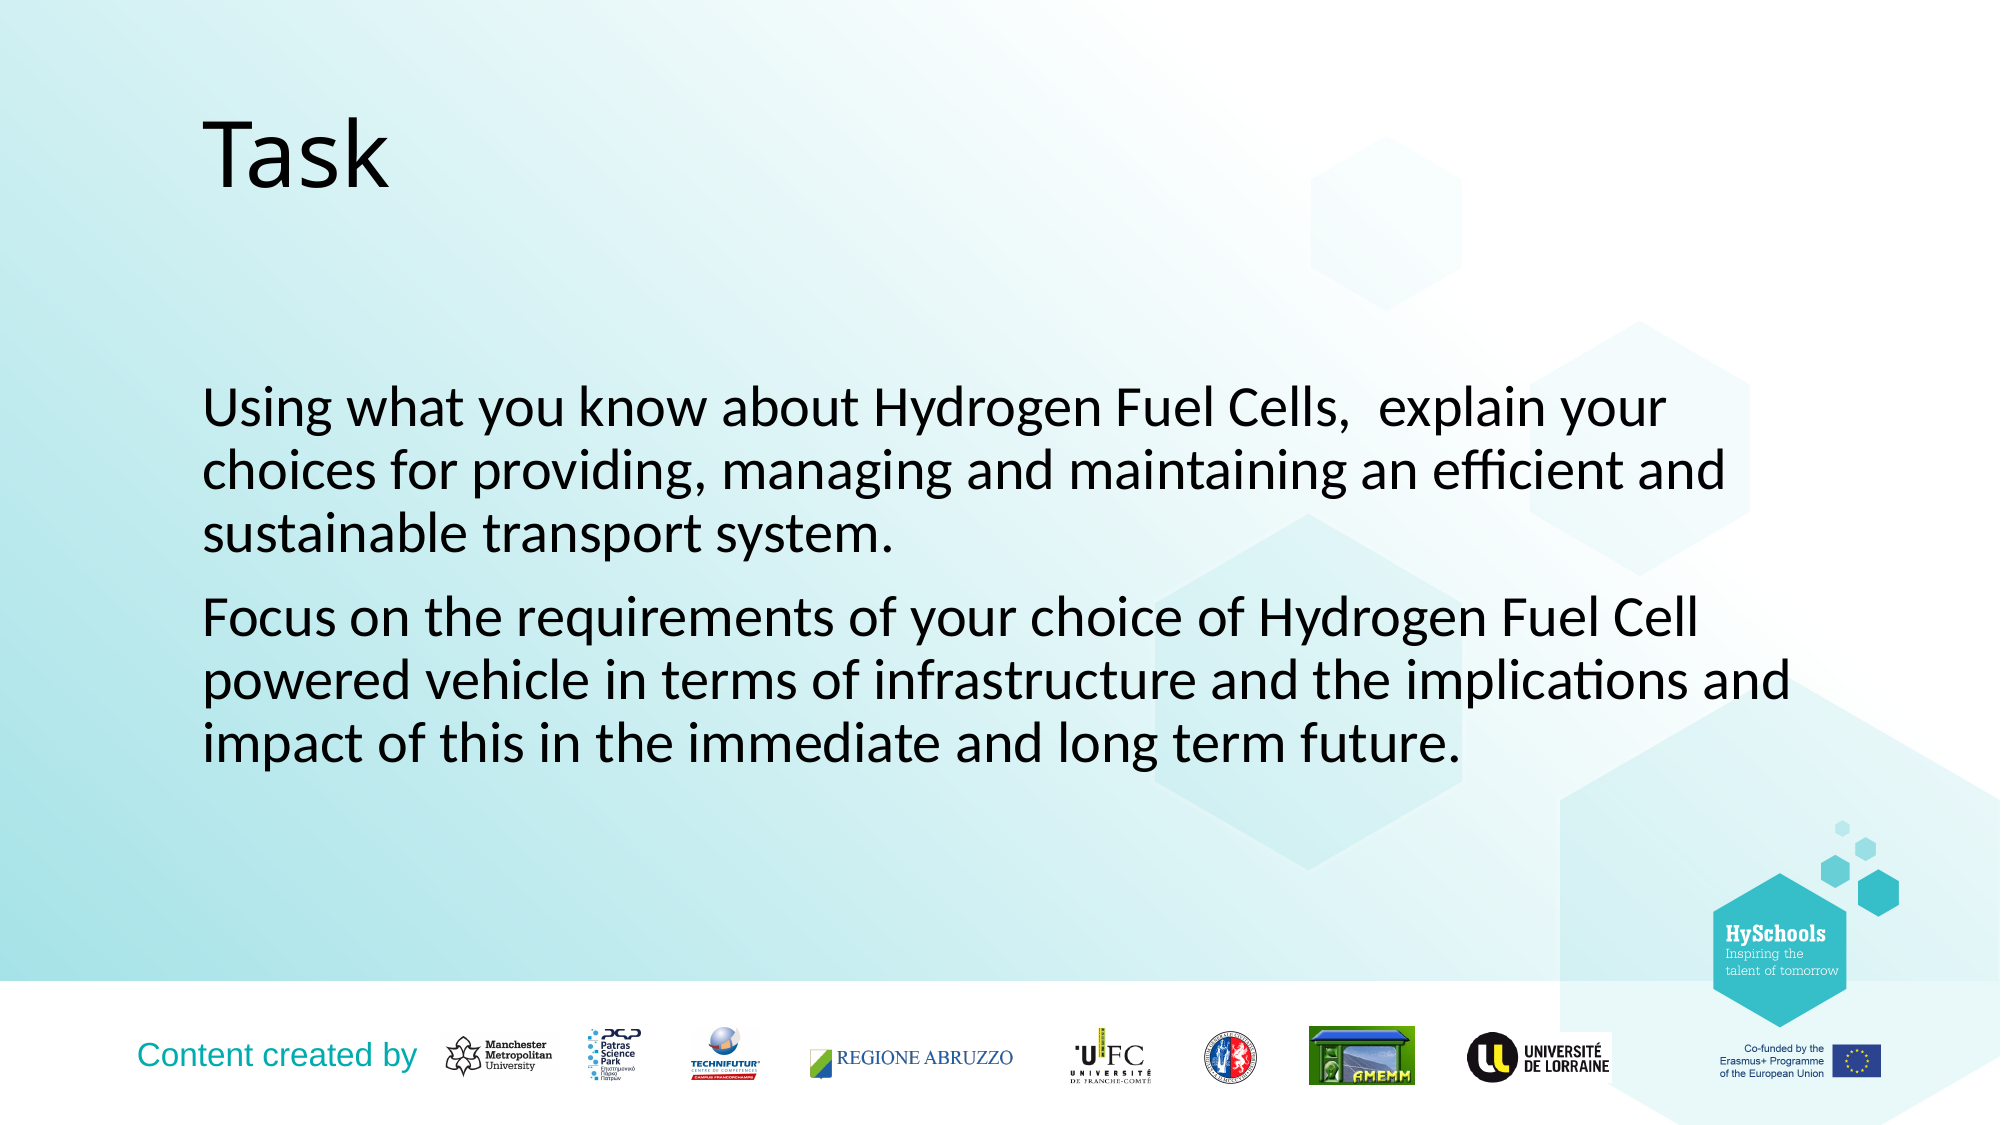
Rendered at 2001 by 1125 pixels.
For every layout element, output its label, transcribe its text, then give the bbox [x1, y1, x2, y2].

text_box Using what you know about Hydrogen Fuel Cells, explain your choices for providing, managing and maintaining an efficient and sustainable transport system. Focus on the requirements of your choice of Hydrogen Fuel Cell powered vehicle in terms of infrastructure and the implications and impact of this in the immediate and long term future. [187, 368, 1813, 950]
text_box Task [187, 101, 1813, 344]
picture [0, 0, 2000, 1125]
